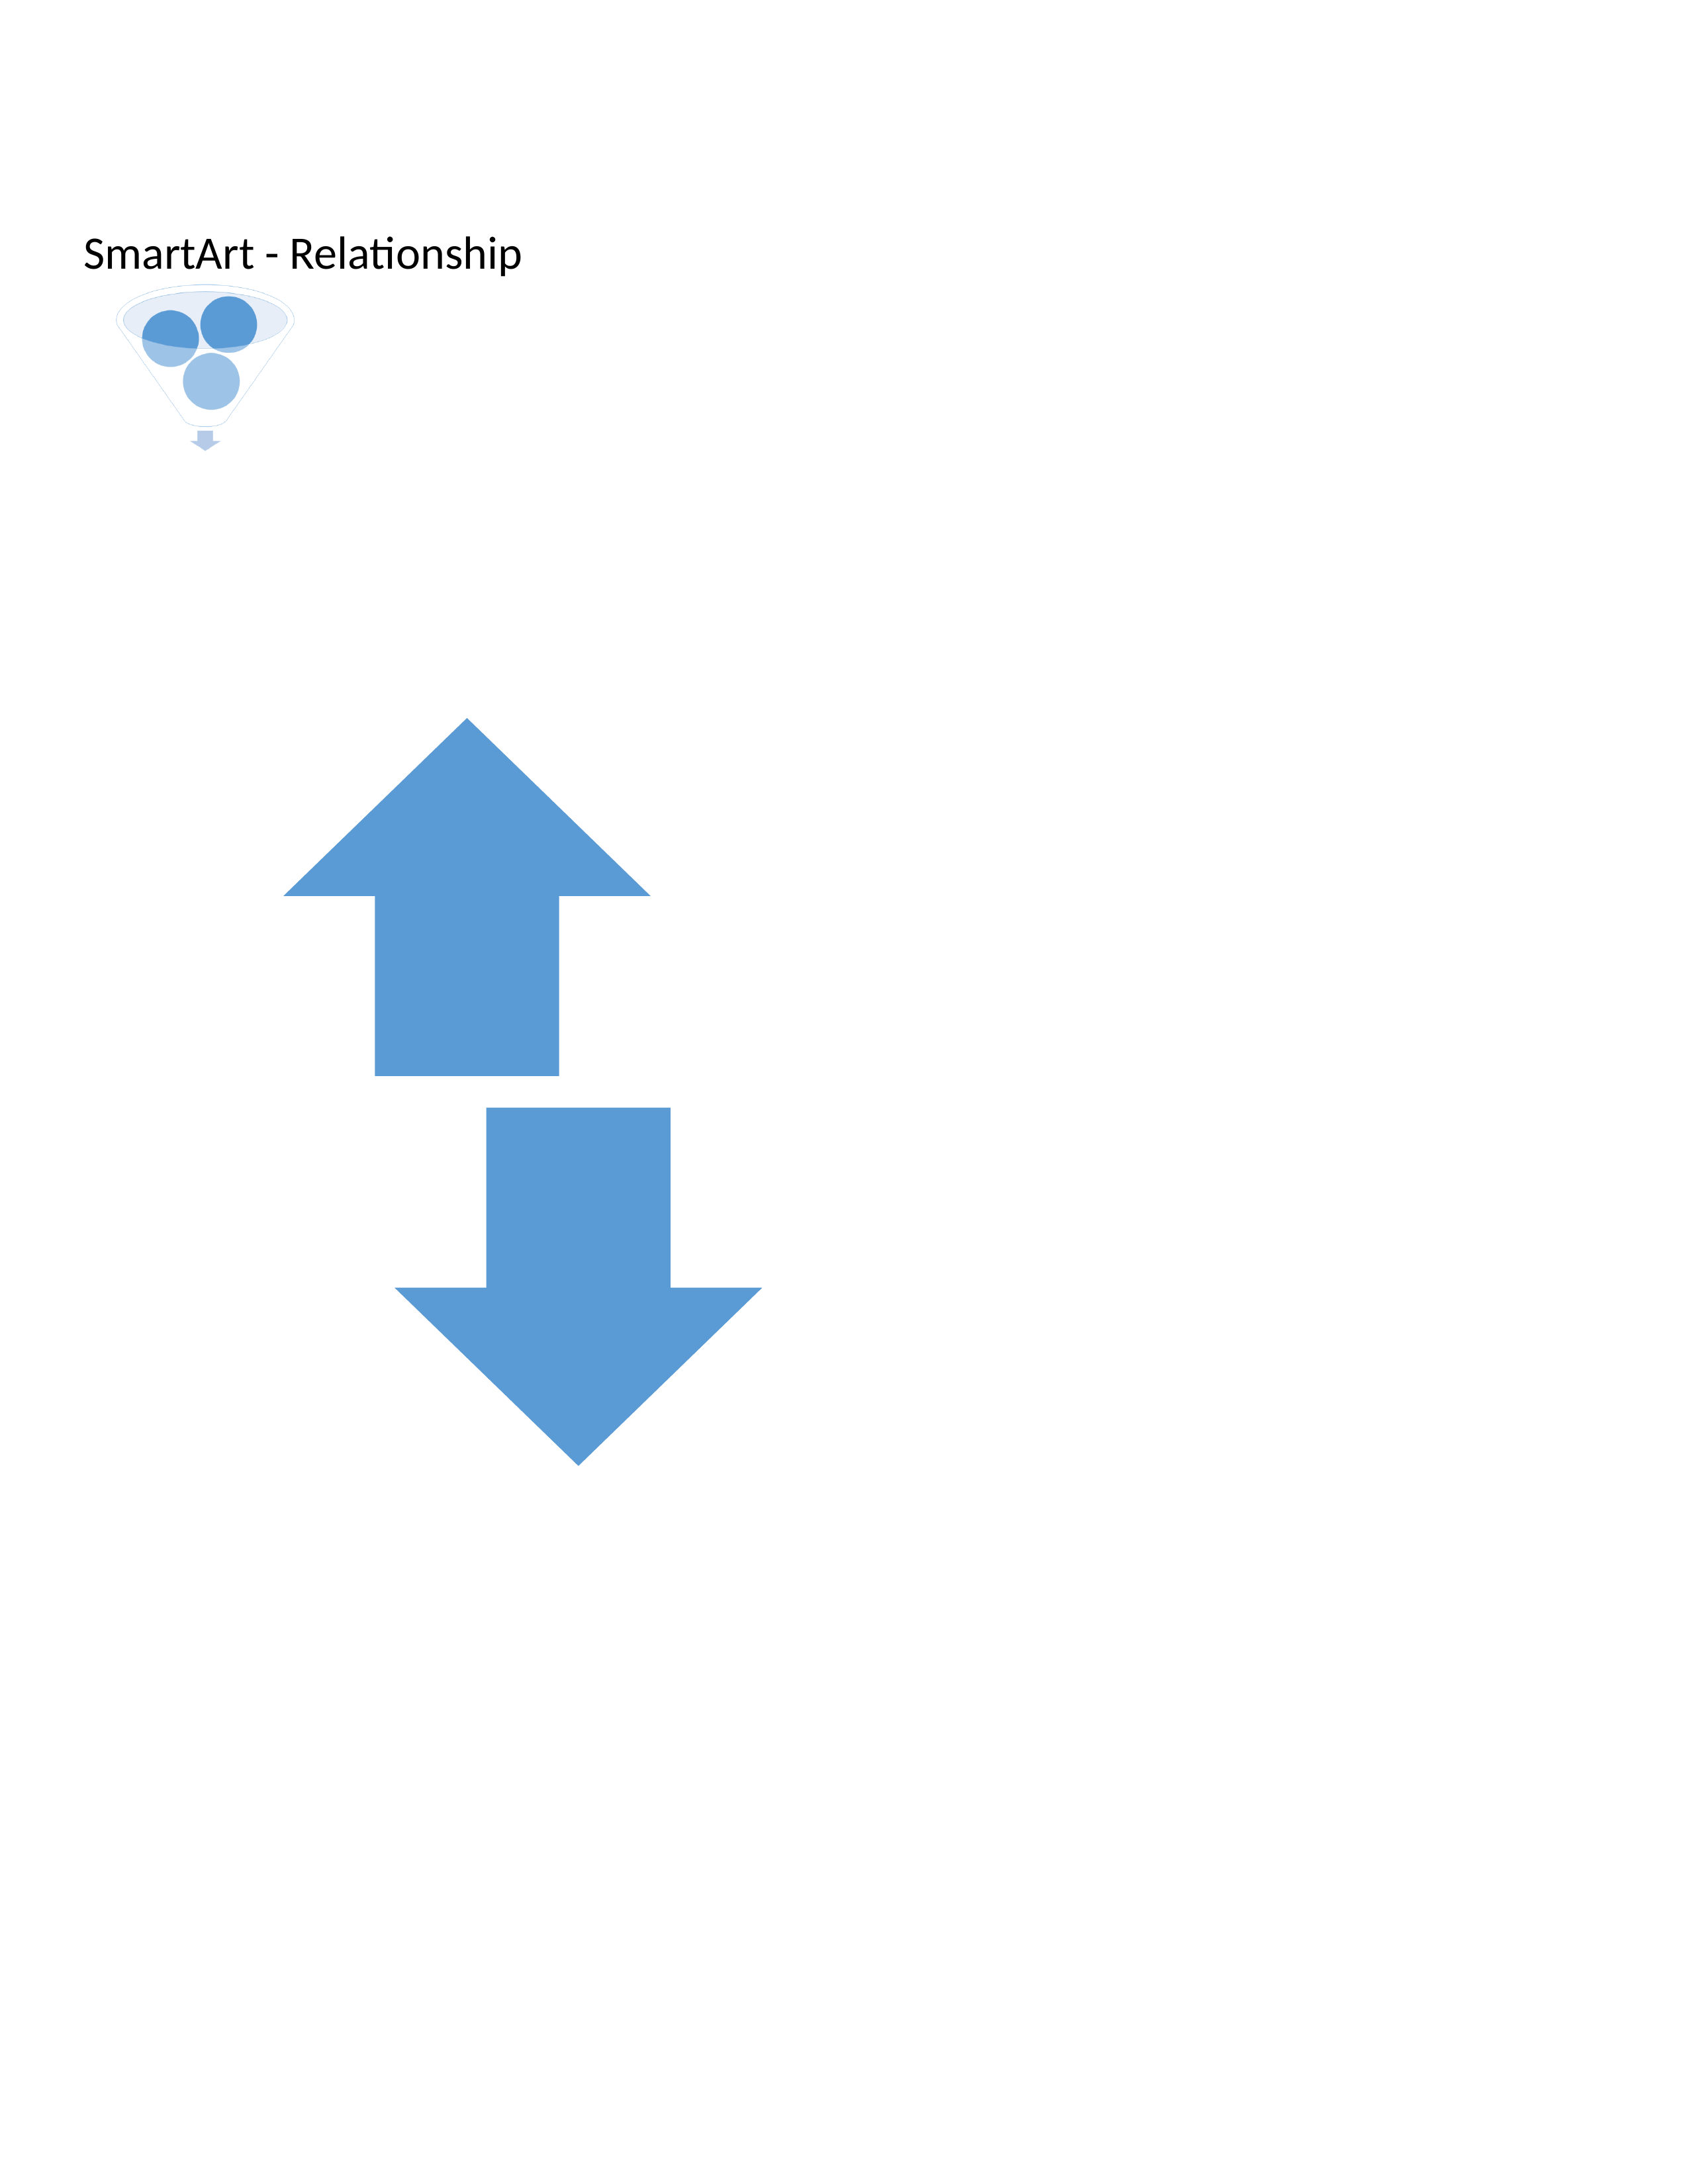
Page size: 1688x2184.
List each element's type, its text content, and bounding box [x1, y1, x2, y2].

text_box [281, 717, 1407, 1467]
picture [110, 284, 305, 456]
text_box SmartArt - Relationship [73, 218, 534, 284]
